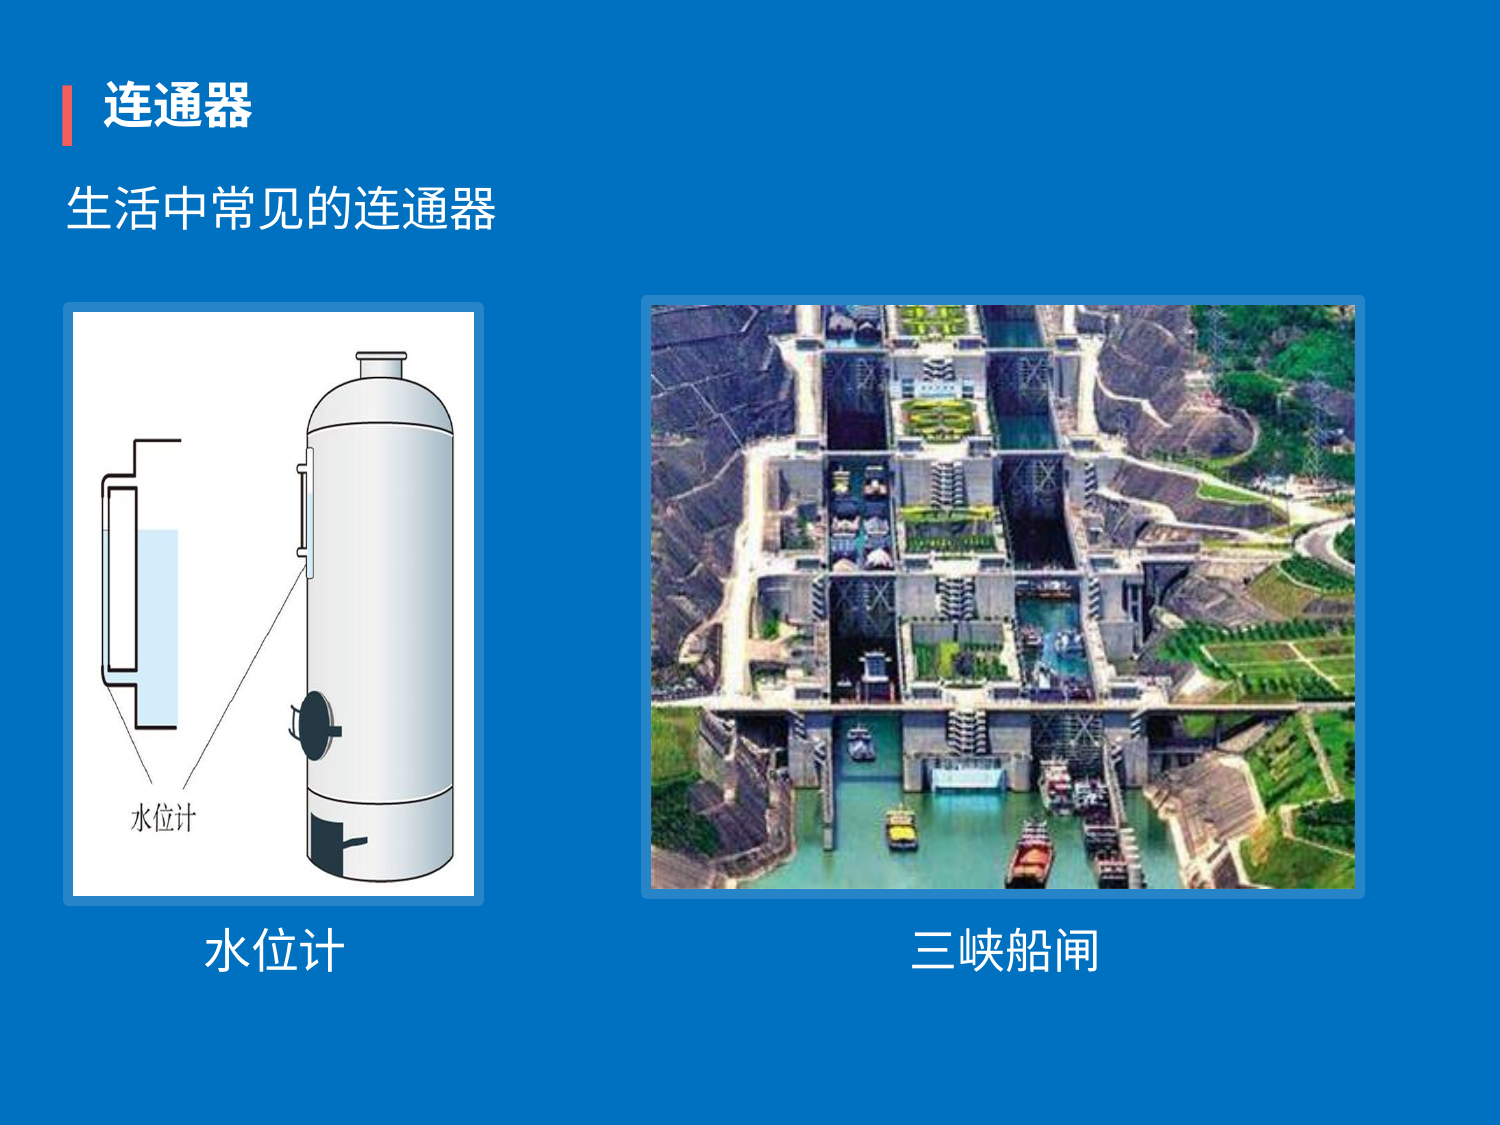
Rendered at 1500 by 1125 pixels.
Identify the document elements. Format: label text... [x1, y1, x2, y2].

text_box [62, 85, 72, 146]
picture [73, 312, 474, 897]
text_box 三峡船闸 [909, 906, 1105, 978]
text_box 水位计 [203, 907, 352, 978]
text_box 连通器 [103, 58, 261, 134]
picture [651, 304, 1355, 889]
text_box 生活中常见的连通器 [65, 164, 561, 237]
